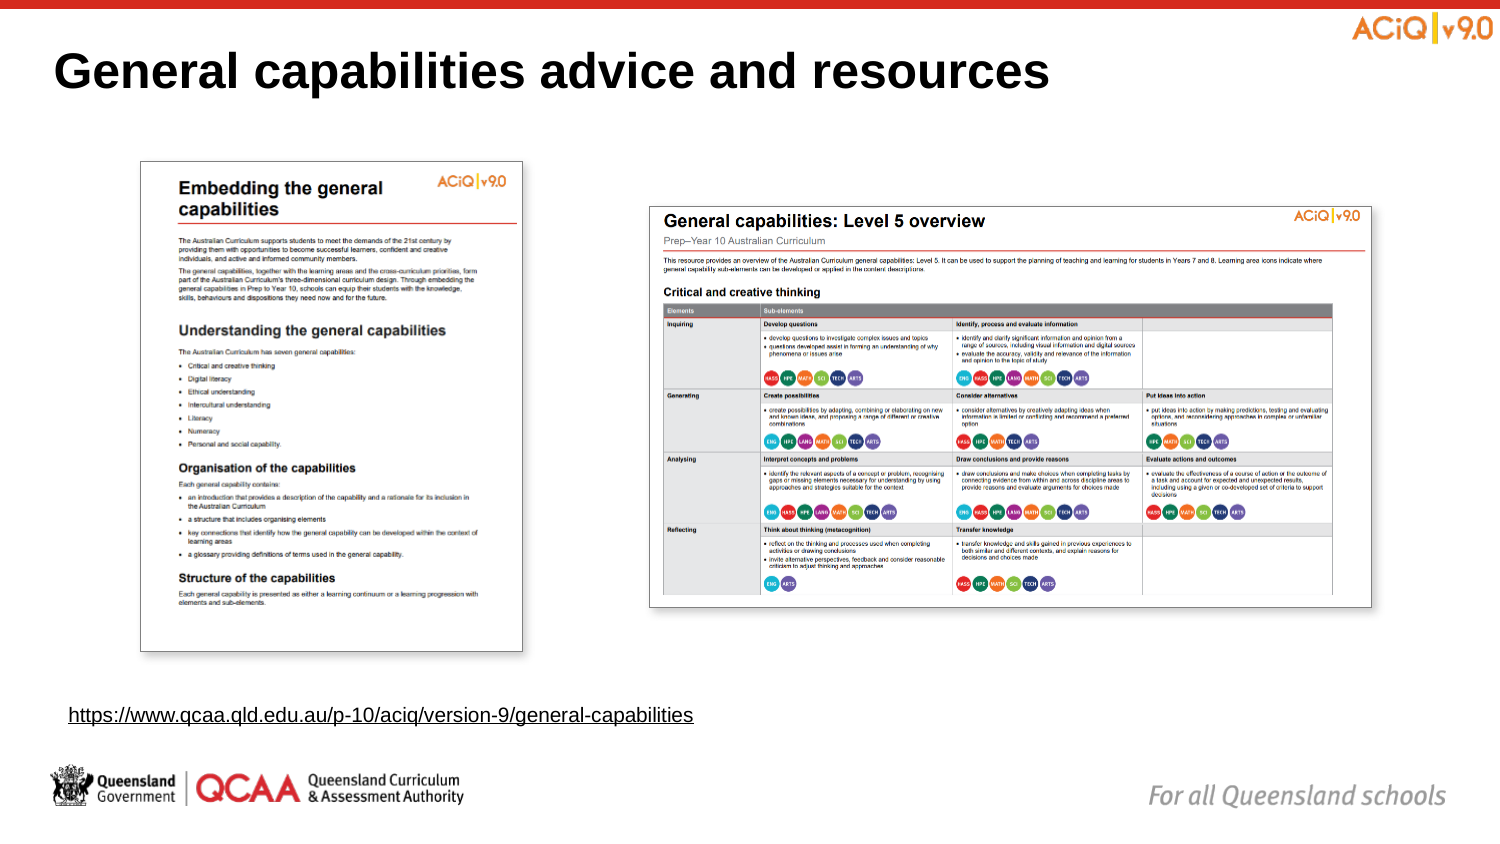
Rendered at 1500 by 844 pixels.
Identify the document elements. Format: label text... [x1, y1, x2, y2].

picture [1149, 784, 1446, 809]
text_box https://www.qcaa.qld.edu.au/p-10/aciq/version-9/general-capabilities [53, 693, 1372, 734]
picture [649, 206, 1372, 608]
picture [50, 764, 464, 806]
title General capabilities advice and resources [53, 45, 1448, 105]
picture [140, 161, 523, 652]
picture [1351, 11, 1494, 45]
